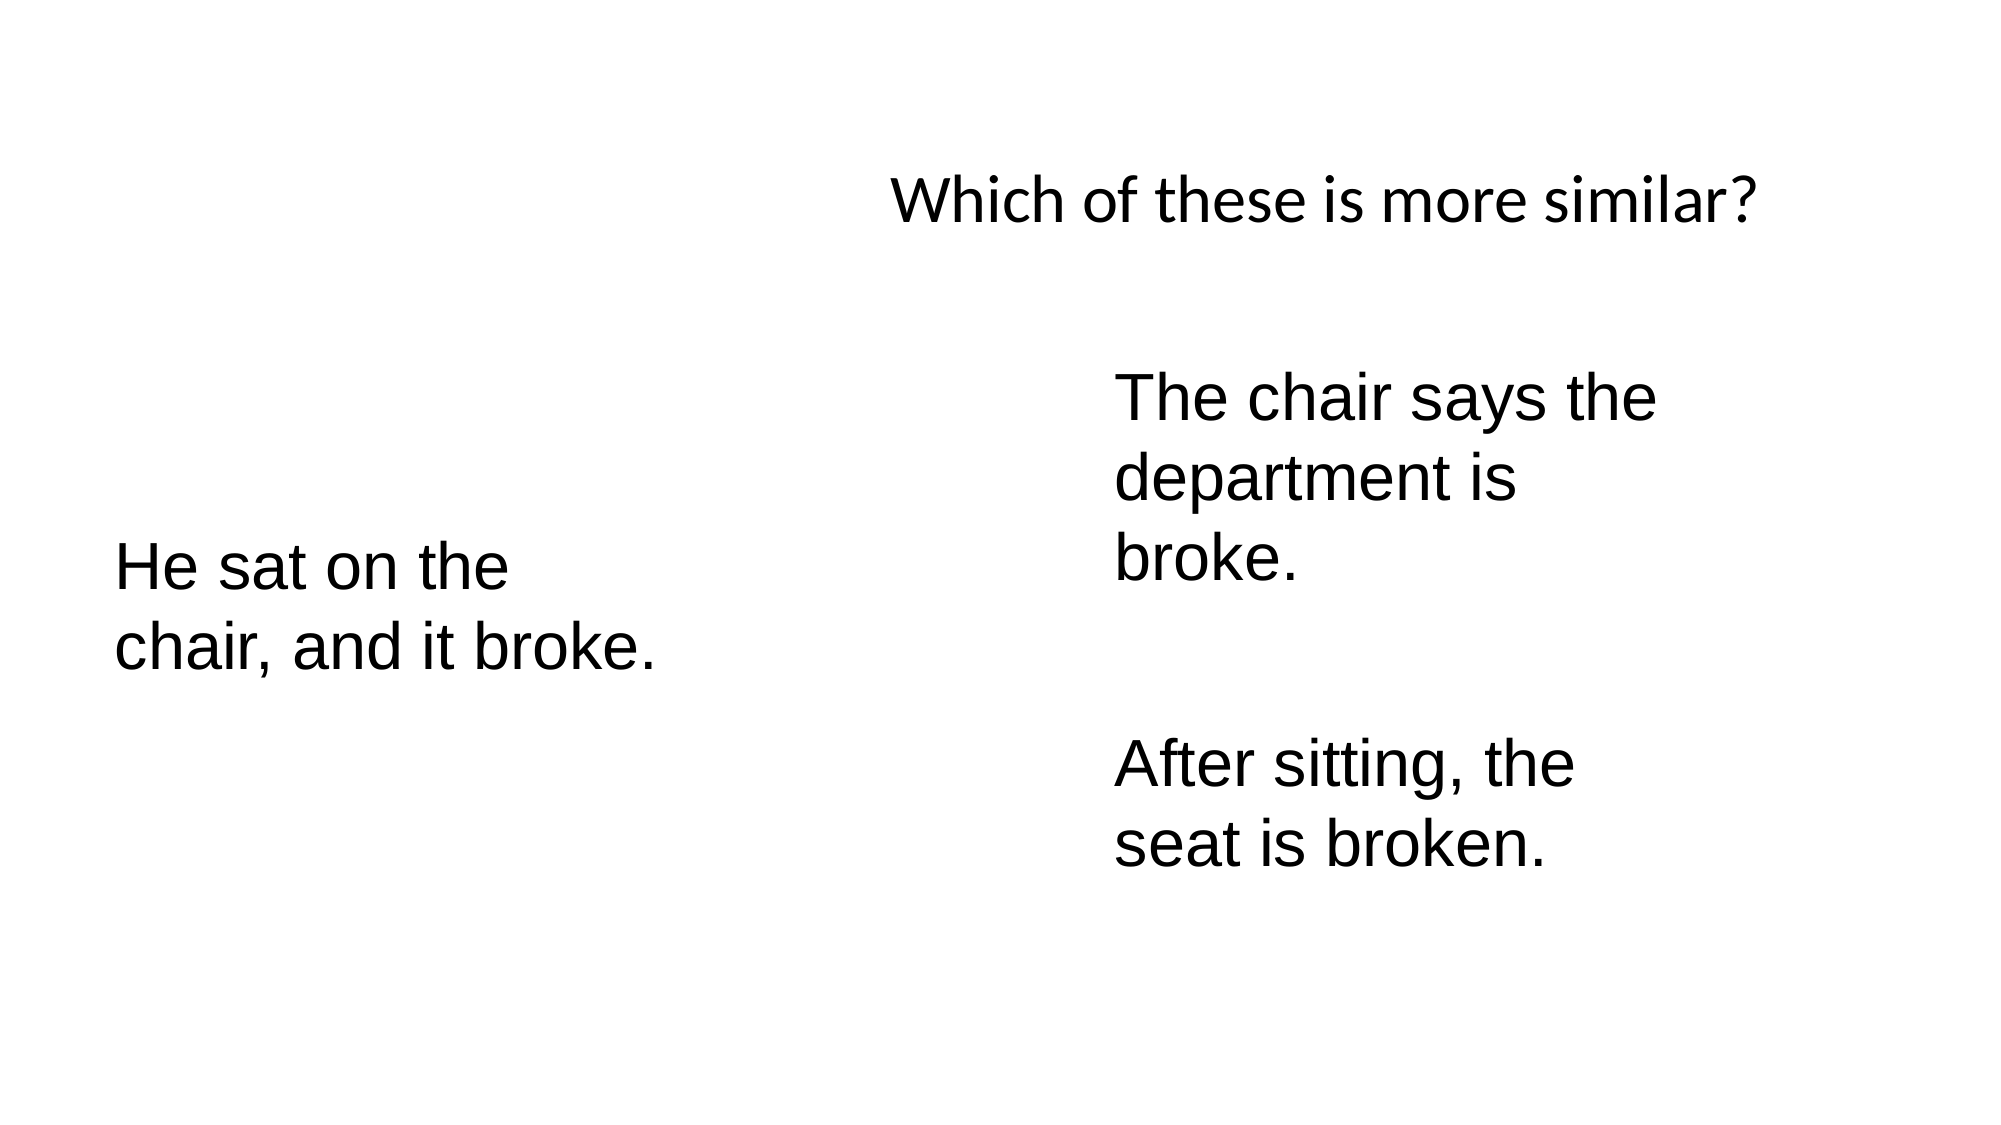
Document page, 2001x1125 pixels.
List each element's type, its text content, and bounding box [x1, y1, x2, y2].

title Which of these is more similar? [875, 120, 1900, 271]
text_box The chair says the department is broke. [1100, 346, 1675, 601]
text_box After sitting, the seat is broken. [1100, 712, 1675, 888]
text_box He sat on the chair, and it broke. [99, 515, 675, 690]
